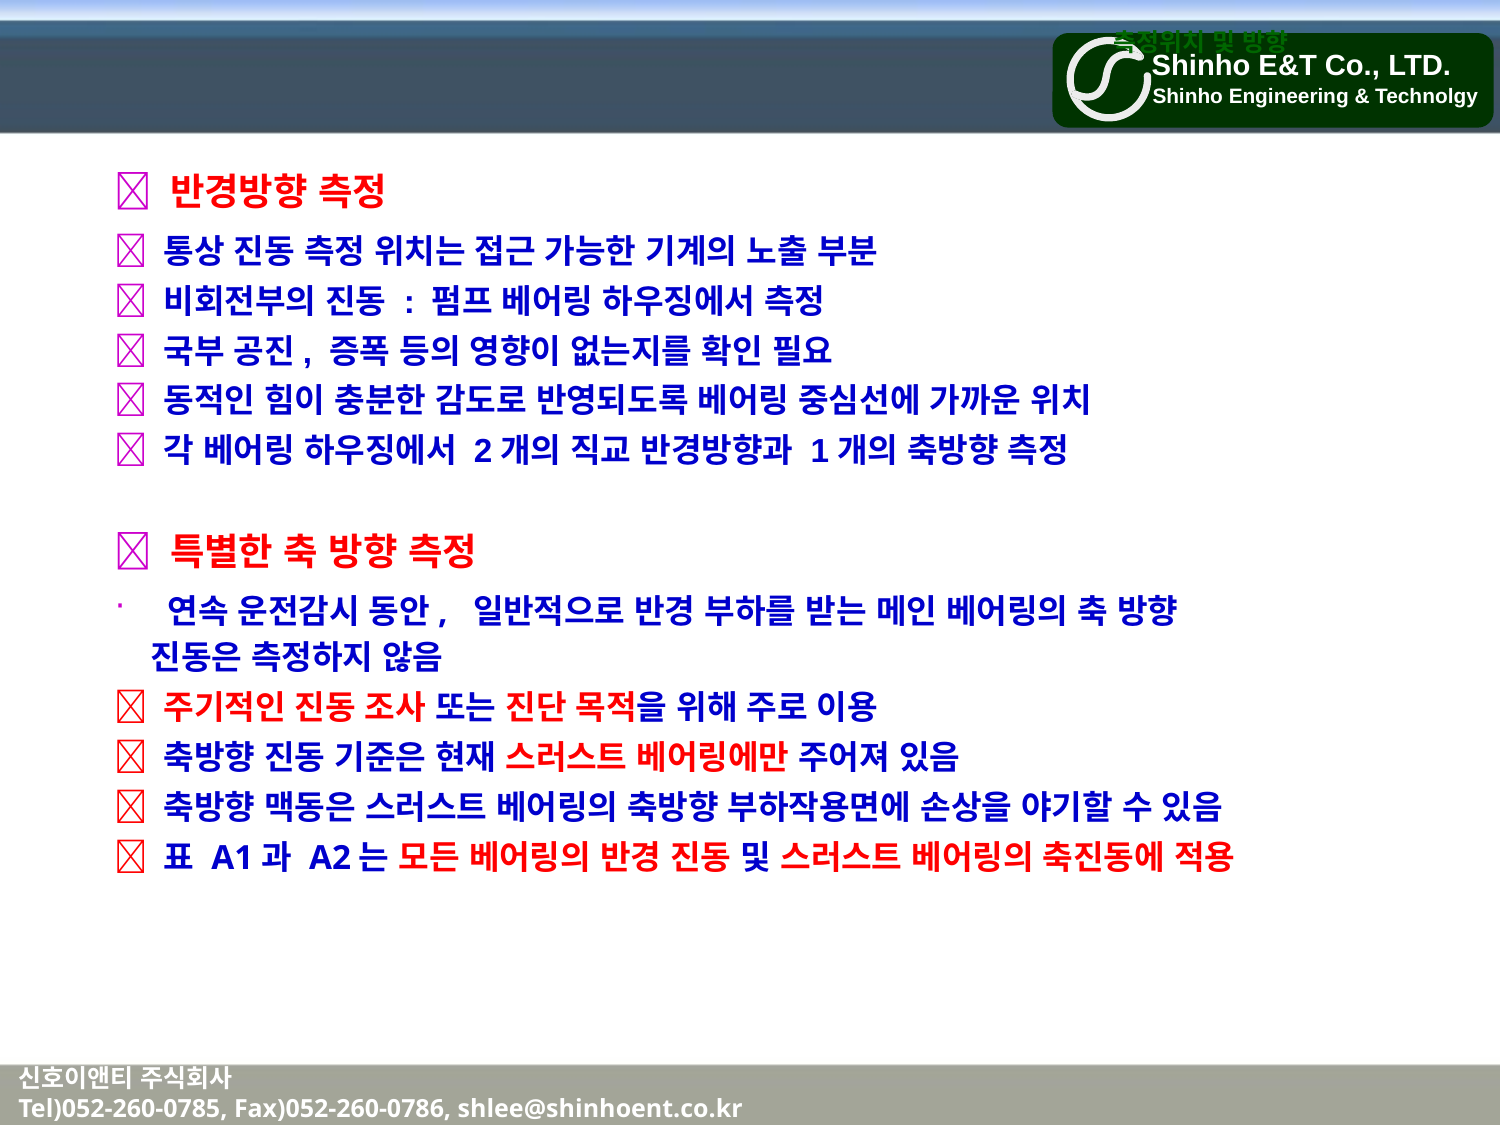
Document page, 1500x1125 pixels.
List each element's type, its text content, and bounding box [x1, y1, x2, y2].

text_box 측정위치 및 방향 [1098, 19, 1304, 64]
text_box  반경방향 측정  통상 진동 측정 위치는 접근 가능한 기계의 노출 부분  비회전부의 진동 : 펌프 베어링 하우징에서 측정  국부 공진, 증폭 등의 영향이 없는지를 확인 필요  동적인 힘이 충분한 감도로 반영되도록 베어링 중심선에 가까운 위치  각 베어링 하우징에서 2개의 직교 반경방향과 1개의 축방향 측정  특별한 축 방향 측정 연속 운전감시 동안, 일반적으로 반경 부하를 받는 메인 베어링의 축 방향 진동은 측정하지 않음  주기적인 진동 조사 또는 진단 목적을 위해 주로 이용  축방향 진동 기준은 현재 스러스트 베어링에만 주어져 있음  축방향 맥동은 스러스트 베어링의 축방향 부하작용면에 손상을 야기할 수 있음  표 A1과 A2는 모든 베어링의 반경 진동 및 스러스트 베어링의 축진동에 적용 [100, 160, 1436, 884]
picture [0, 0, 1500, 1125]
